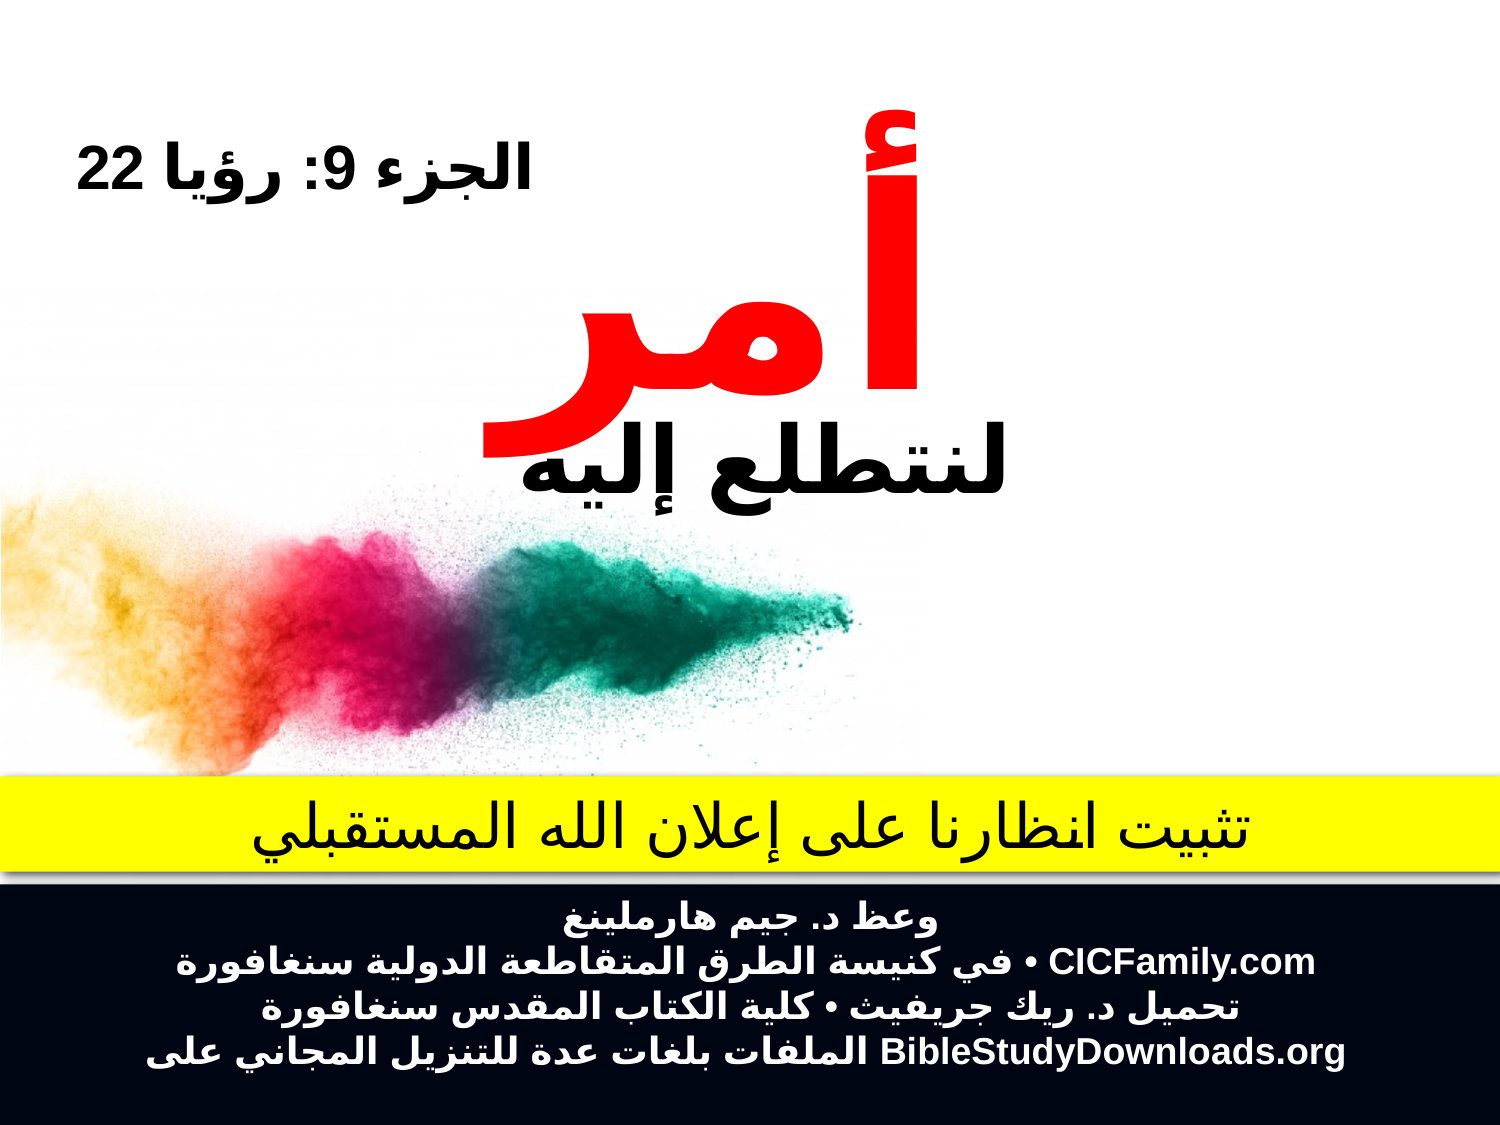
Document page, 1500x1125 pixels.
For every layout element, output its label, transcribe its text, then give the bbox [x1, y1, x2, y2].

picture [0, 282, 922, 897]
text_box وعظ د. جيم هارملينغ في كنيسة الطرق المتقاطعة الدولية سنغافورة • CICFamily.com تحميل د. ريك جريفيث • كلية الكتاب المقدس سنغافورة الملفات بلغات عدة للتنزيل المجاني على BibleStudyDownloads.org [0, 884, 1500, 1125]
text_box الجزء 9: رؤيا 22 [0, 119, 635, 210]
text_box أمر [253, 194, 1183, 360]
text_box لنتطلع إليه [922, 392, 1212, 521]
text_box تثبيت انظارنا على إعلان الله المستقبلي [922, 776, 1500, 872]
